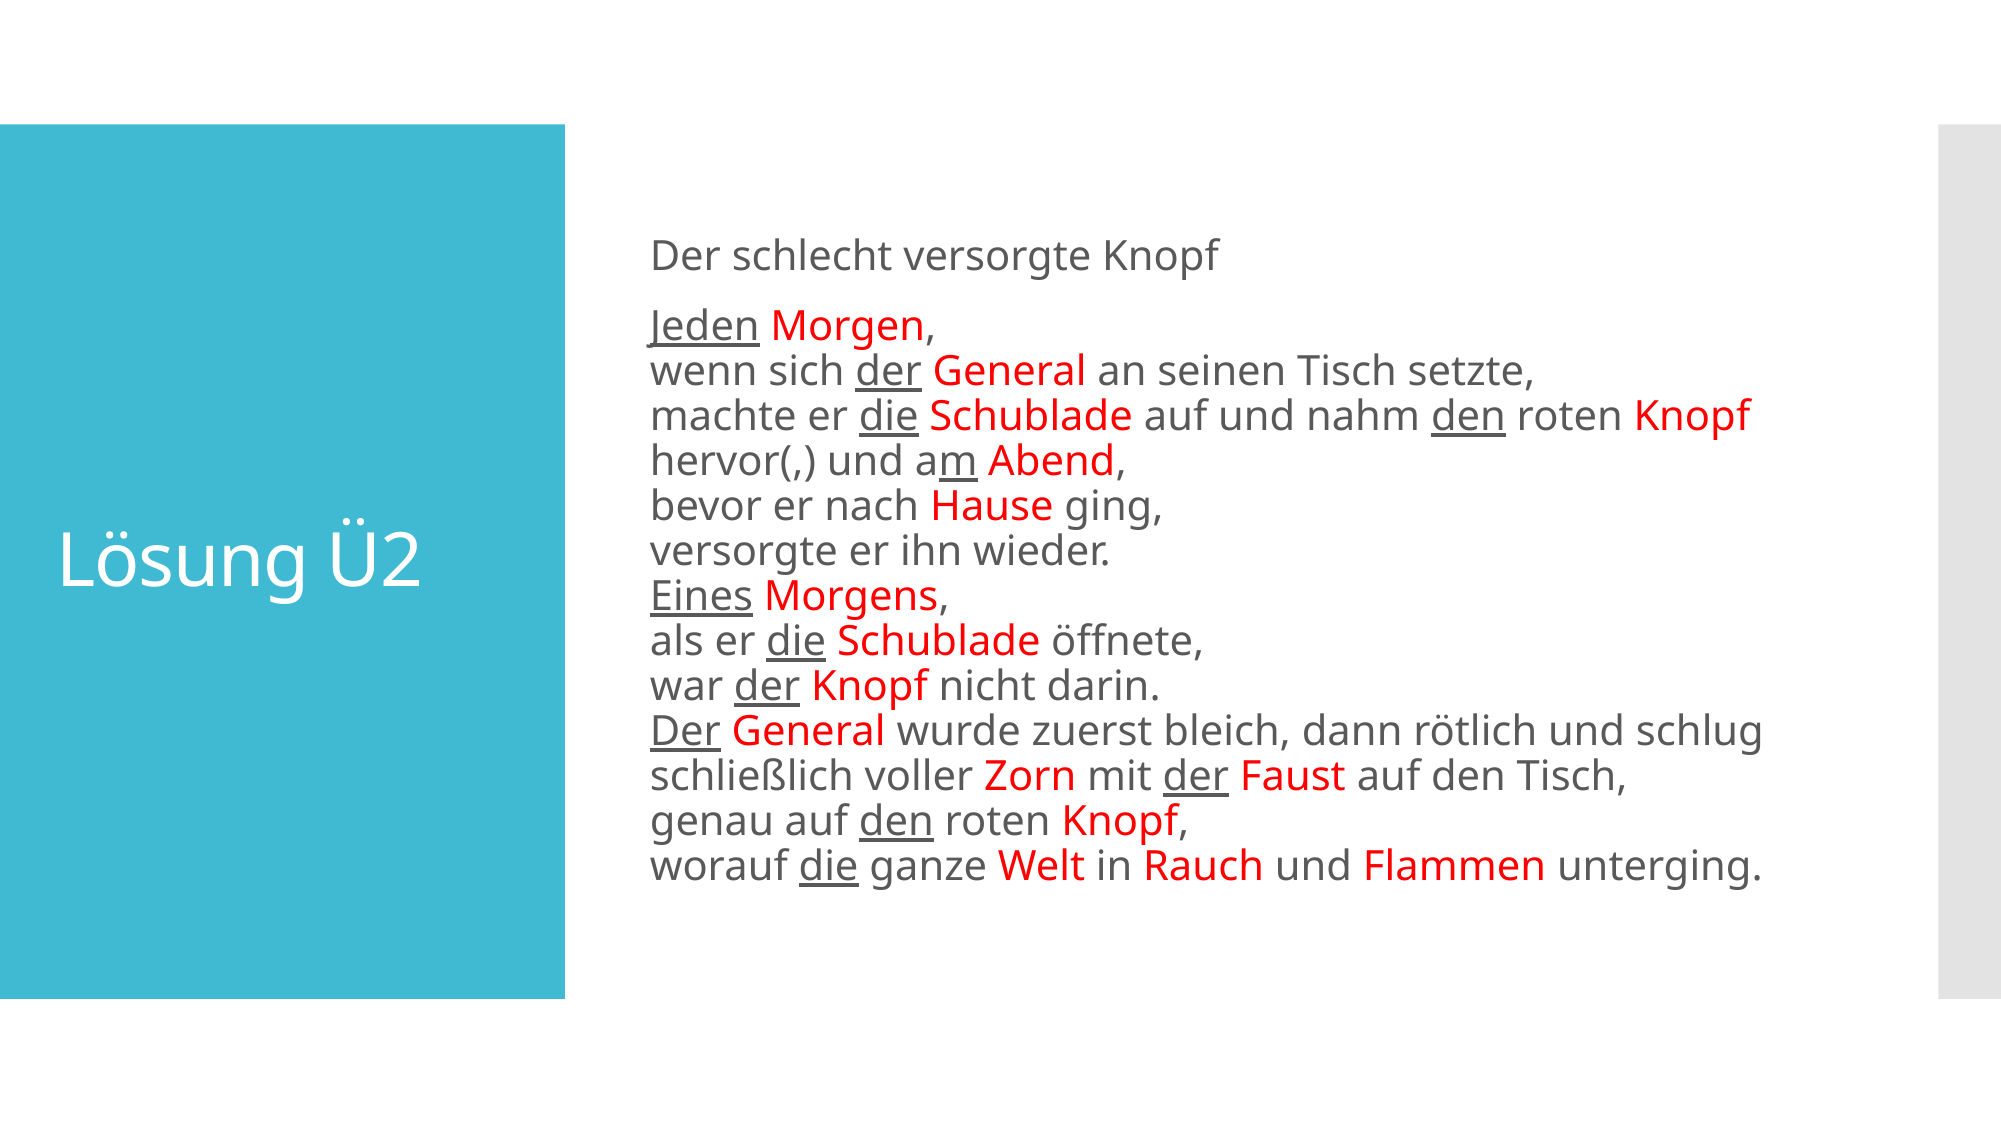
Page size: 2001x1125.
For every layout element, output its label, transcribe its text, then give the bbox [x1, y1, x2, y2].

list Der schlecht versorgte Knopf Jeden Morgen, wenn sich der General an seinen Tisch setzte, machte er die Schublade auf und nahm den roten Knopf hervor(,) und am Abend, bevor er nach Hause ging, versorgte er ihn wieder. Eines Morgens, als er die Schublade öffnete, war der Knopf nicht darin. Der General wurde zuerst bleich, dann rötlich und schlug schließlich voller Zorn mit der Faust auf den Tisch, genau auf den roten Knopf, worauf die ganze Welt in Rauch und Flammen unterging. [634, 141, 1835, 982]
title Lösung Ü2 [41, 184, 525, 940]
